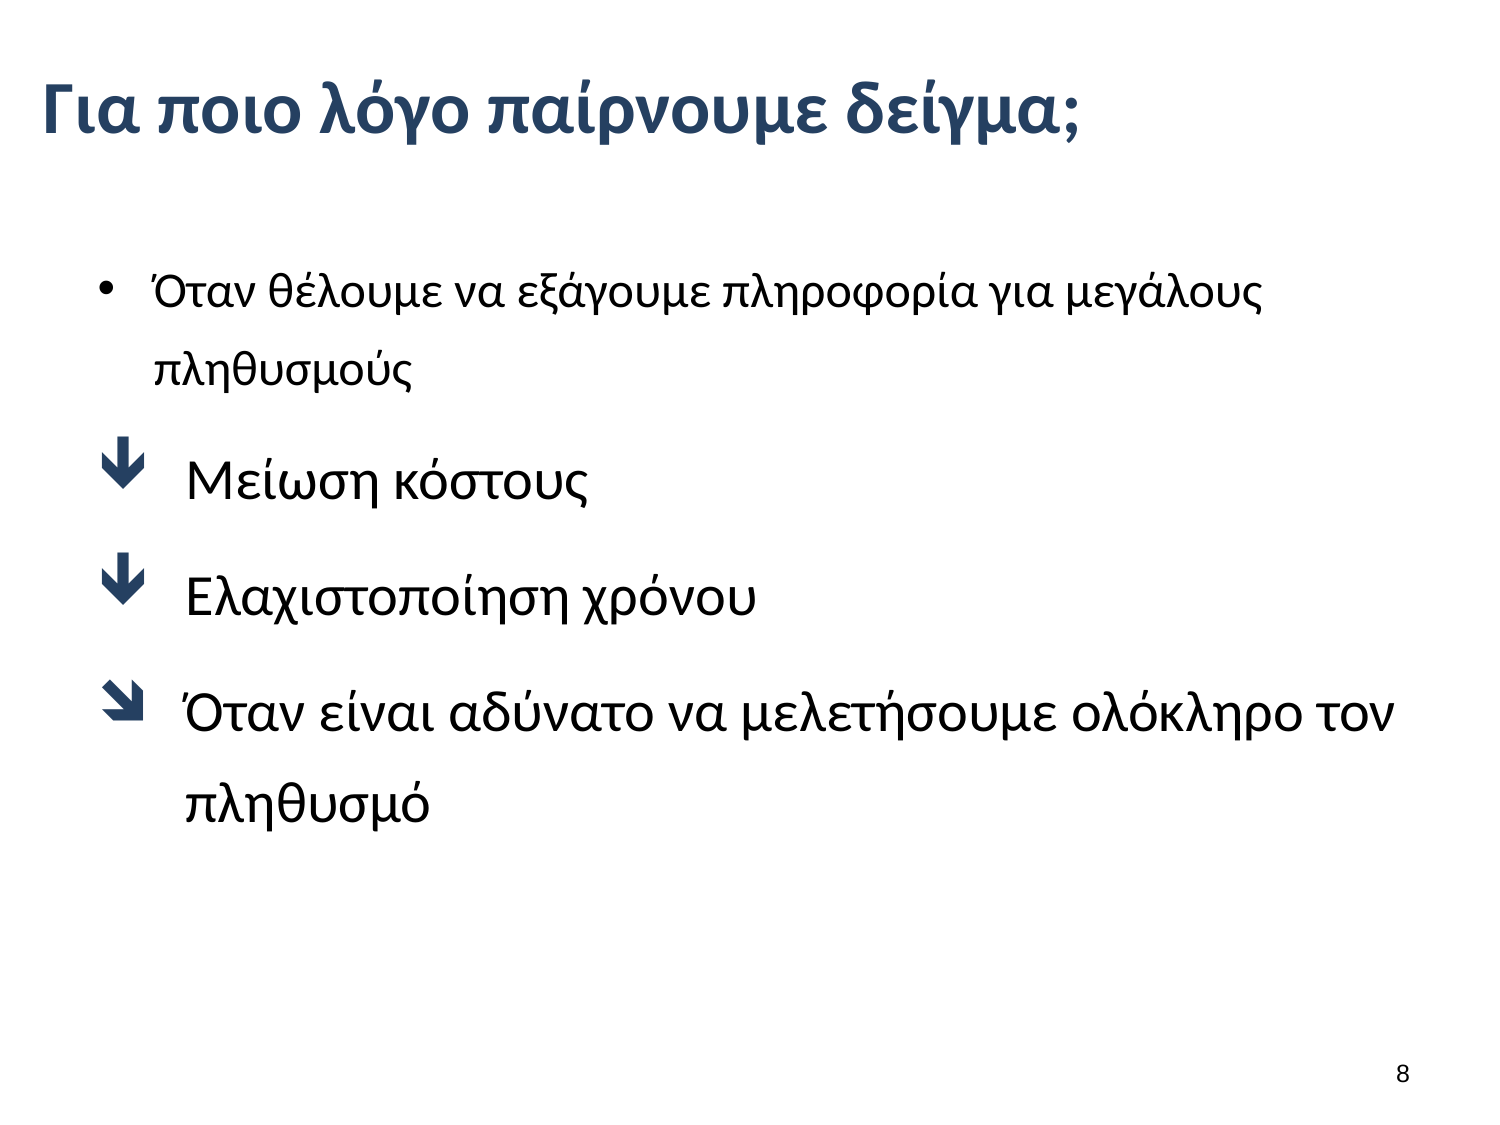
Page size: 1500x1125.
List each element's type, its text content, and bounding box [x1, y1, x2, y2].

list Όταν θέλουμε να εξάγουμε πληροφορία για μεγάλους πληθυσμούς Μείωση κόστους Ελαχιστοποίηση χρόνου Όταν είναι αδύνατο να μελετήσουμε ολόκληρο τον πληθυσμό [53, 231, 1425, 1059]
slide_number 7 [1074, 1042, 1425, 1103]
title Για ποιο λόγο παίρνουμε δείγμα; [0, 0, 1500, 209]
